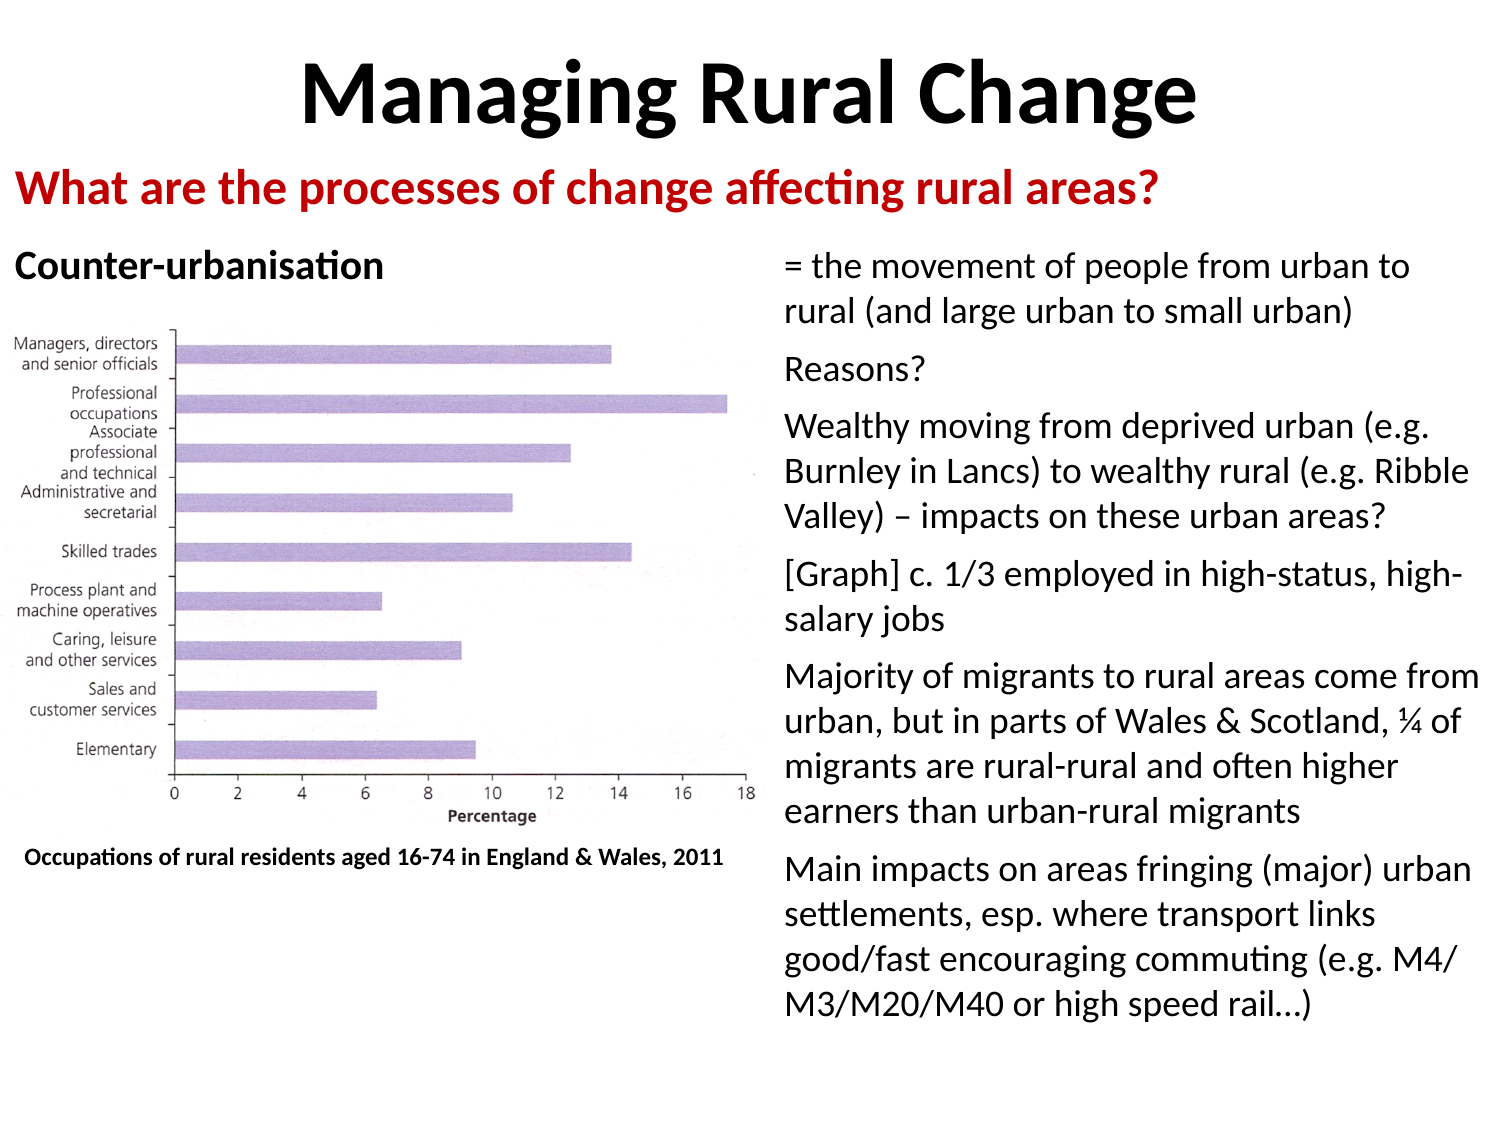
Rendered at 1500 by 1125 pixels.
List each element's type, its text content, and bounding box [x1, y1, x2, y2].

text_box = the movement of people from urban to rural (and large urban to small urban) Reasons? Wealthy moving from deprived urban (e.g. Burnley in Lancs) to wealthy rural (e.g. Ribble Valley) – impacts on these urban areas? [Graph] c. 1/3 employed in high-status, high-salary jobs Majority of migrants to rural areas come from urban, but in parts of Wales & Scotland, ¼ of migrants are rural-rural and often higher earners than urban-rural migrants Main impacts on areas fringing (major) urban settlements, esp. where transport links good/fast encouraging commuting (e.g. M4/ M3/M20/M40 or high speed rail…) [769, 233, 1500, 1032]
text_box What are the processes of change affecting rural areas? [0, 147, 1500, 223]
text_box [0, 321, 769, 879]
text_box Counter-urbanisation [0, 230, 1500, 296]
title Managing Rural Change [0, 0, 1500, 147]
